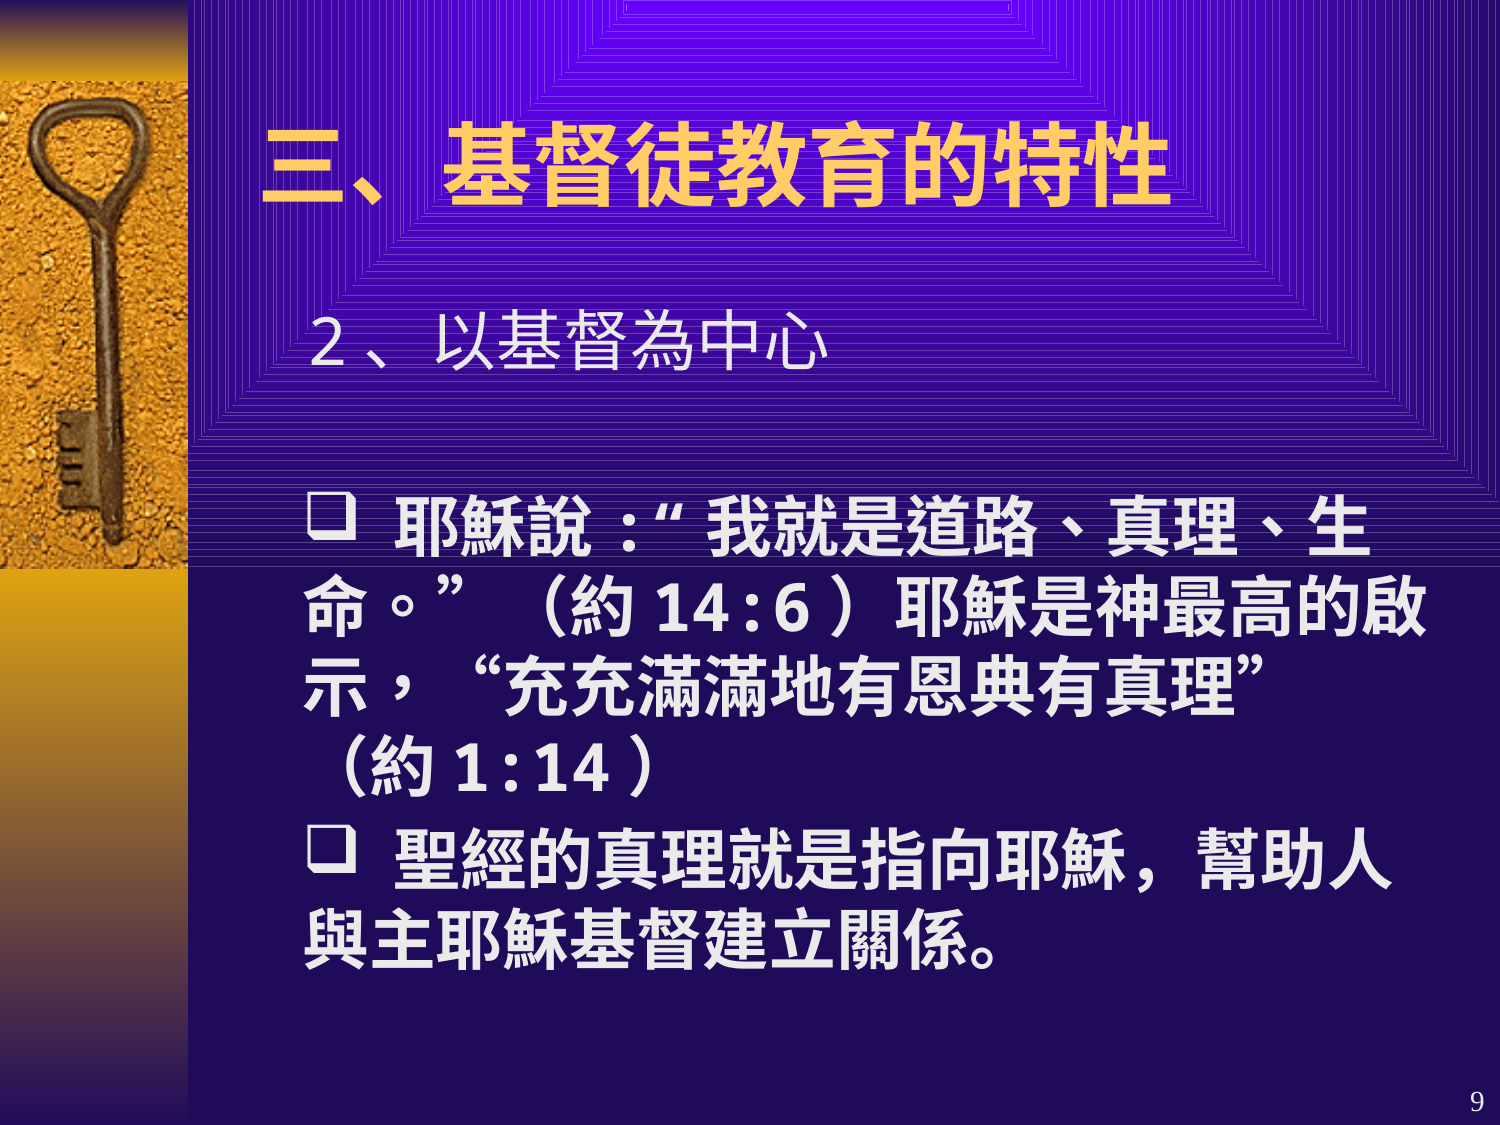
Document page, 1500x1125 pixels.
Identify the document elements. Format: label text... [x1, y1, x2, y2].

title 三、基督徒教育的特性 [199, 99, 1476, 538]
list 2、以基督為中心 耶穌說:“我就是道路、真理、生命。”（約14:6）耶穌是神最高的啟示，“充充滿滿地有恩典有真理”（約1:14） 聖經的真理就是指向耶穌，幫助人與主耶穌基督建立關係。 [211, 103, 1451, 1125]
picture [0, 81, 188, 569]
slide_number 9 [1451, 1049, 1500, 1125]
